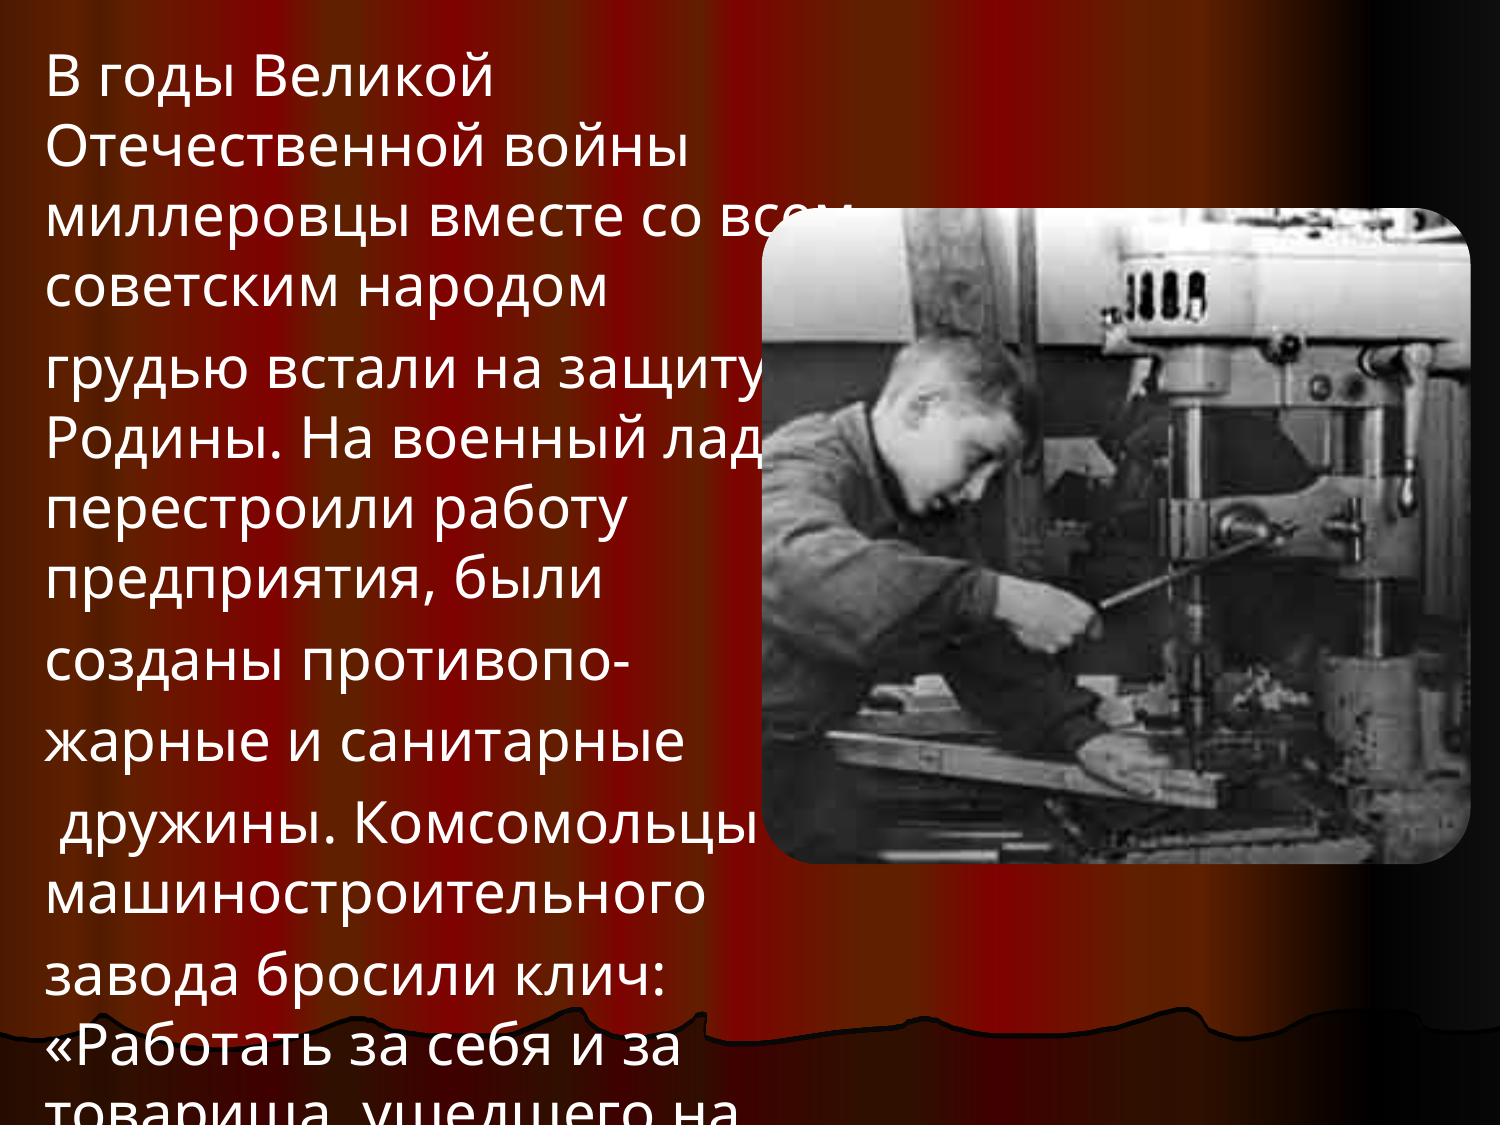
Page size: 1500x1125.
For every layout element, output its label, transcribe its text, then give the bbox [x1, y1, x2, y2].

list В годы Великой Отечественной войны миллеровцы вместе со всем советским народом грудью встали на защиту Родины. На военный лад перестроили работу предприятия, были созданы противопо- жарные и санитарные дружины. Комсомольцы машиностроительного завода бросили клич: «Работать за себя и за товарища, ушедшего на фронт!». [29, 30, 952, 801]
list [761, 207, 1471, 865]
